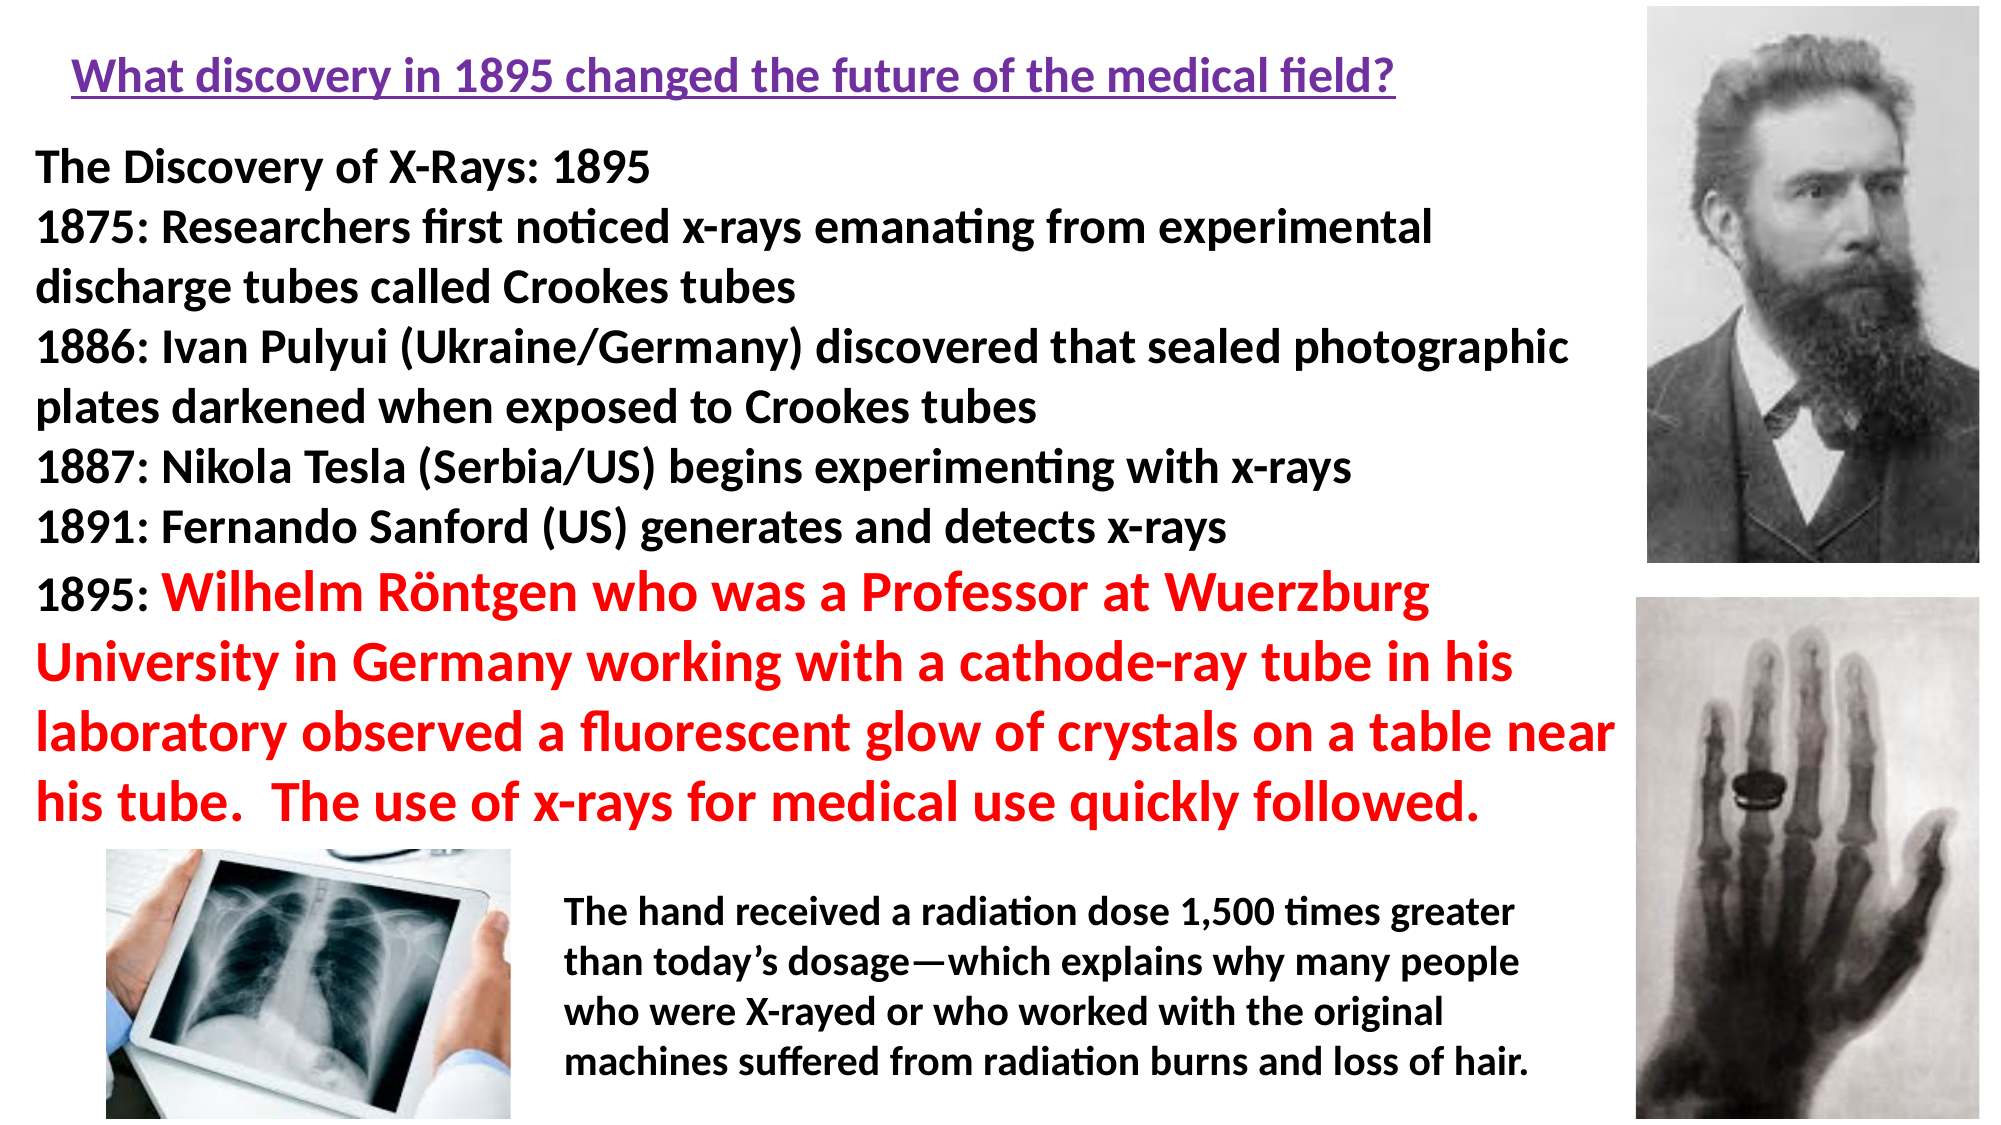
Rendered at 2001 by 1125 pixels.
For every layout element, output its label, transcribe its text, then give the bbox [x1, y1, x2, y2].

text_box The hand received a radiation dose 1,500 times greater than today’s dosage—which explains why many people who were X-rayed or who worked with the original machines suffered from radiation burns and loss of hair. [549, 876, 1550, 1092]
text_box What discovery in 1895 changed the future of the medical field? [56, 34, 1412, 110]
picture [106, 849, 511, 1119]
picture [1635, 597, 1980, 1119]
text_box The Discovery of X-Rays: 1895 1875: Researchers first noticed x-rays emanating from experimental discharge tubes called Crookes tubes 1886: Ivan Pulyui (Ukraine/Germany) discovered that sealed photographic plates darkened when exposed to Crookes tubes 1887: Nikola Tesla (Serbia/US) begins experimenting with x-rays 1891: Fernando Sanford (US) generates and detects x-rays 1895: Wilhelm Röntgen who was a Professor at Wuerzburg University in Germany working with a cathode-ray tube in his laboratory observed a fluorescent glow of crystals on a table near his tube. The use of x-rays for medical use quickly followed. [20, 125, 1636, 841]
picture [1647, 6, 1980, 563]
